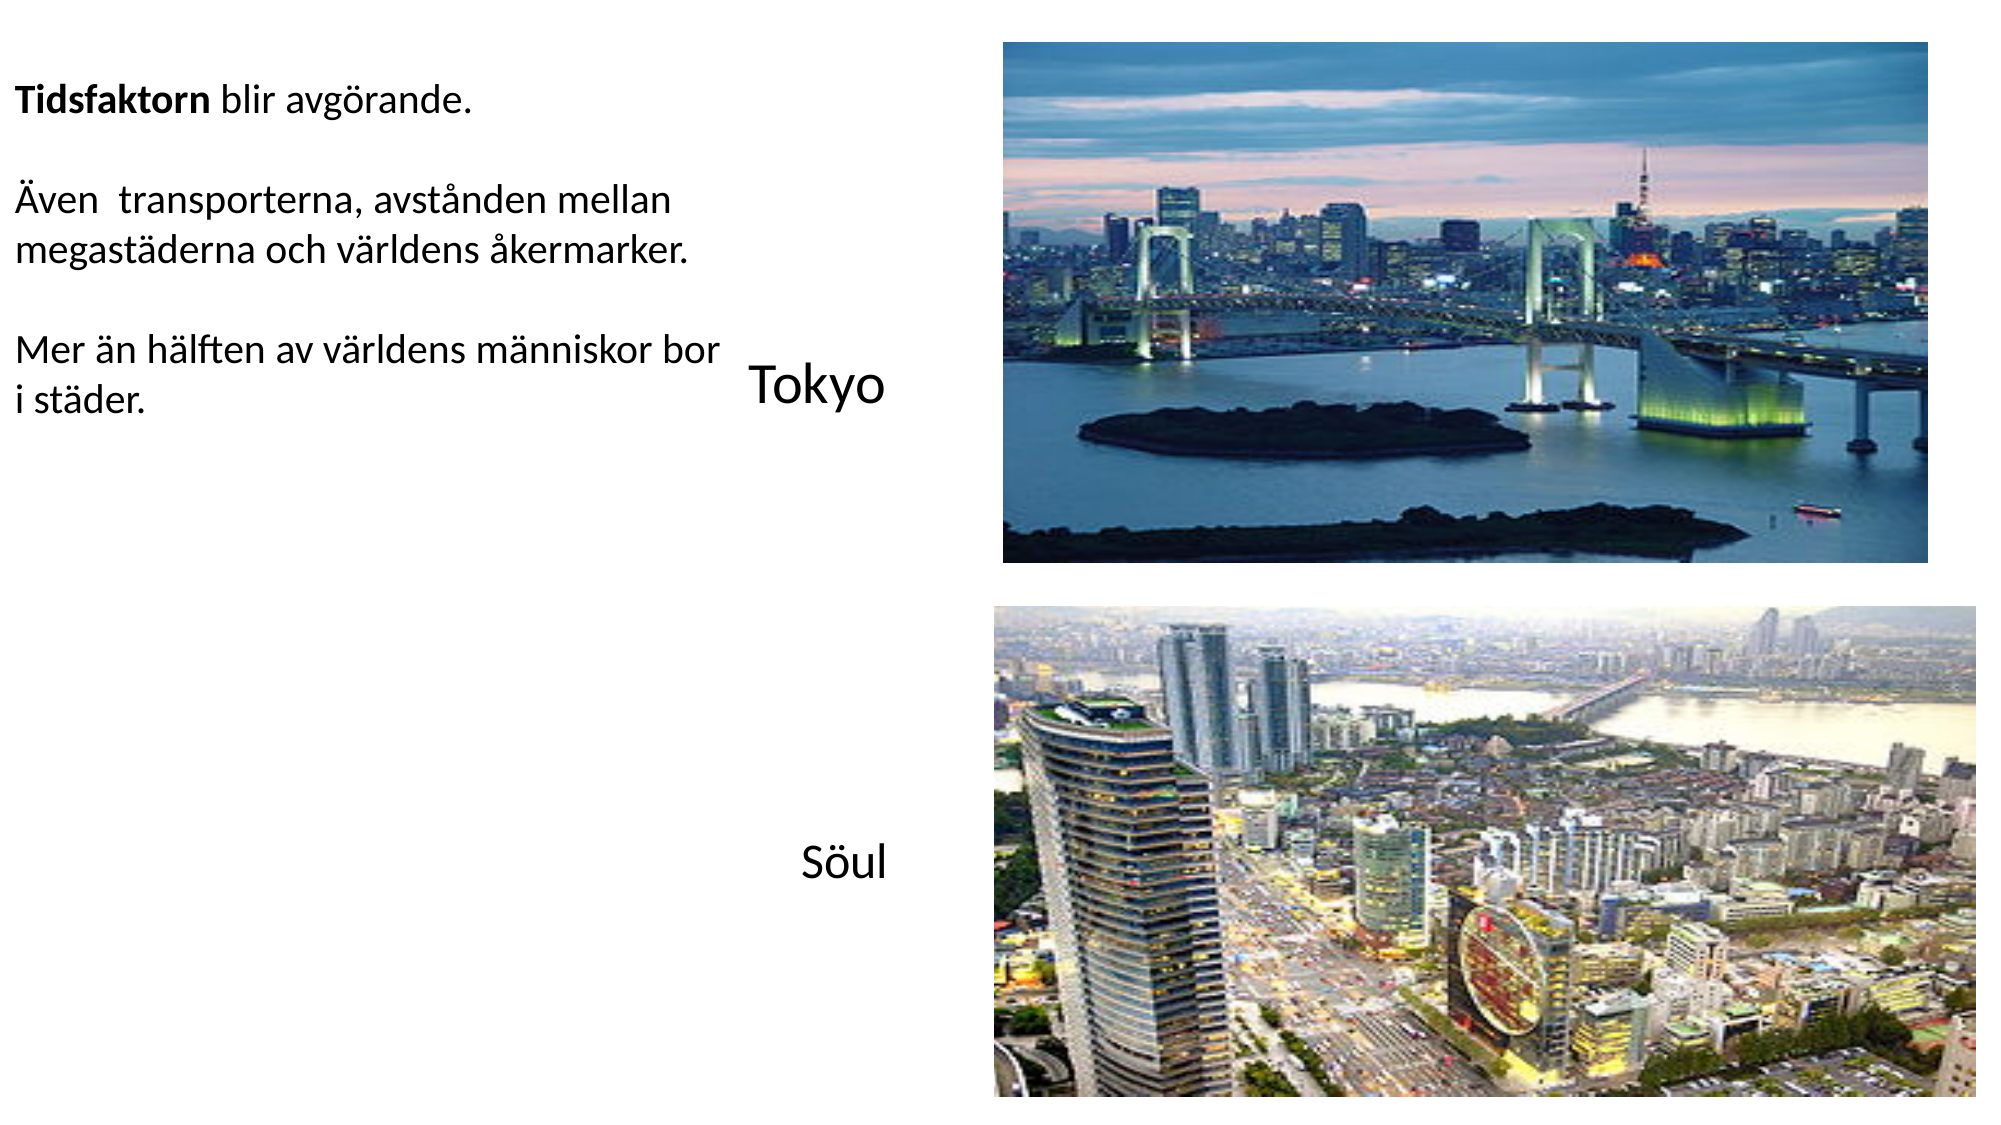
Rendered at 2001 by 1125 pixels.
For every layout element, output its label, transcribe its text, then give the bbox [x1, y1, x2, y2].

picture [1003, 42, 1928, 563]
text_box Söul [786, 821, 942, 897]
text_box Tokyo [747, 338, 995, 423]
text_box Tidsfaktorn blir avgörande. Även transporterna, avstånden mellan megastäderna och världens åkermarker. Mer än hälften av världens människor bor i städer. [0, 64, 747, 430]
picture [994, 606, 1976, 1097]
